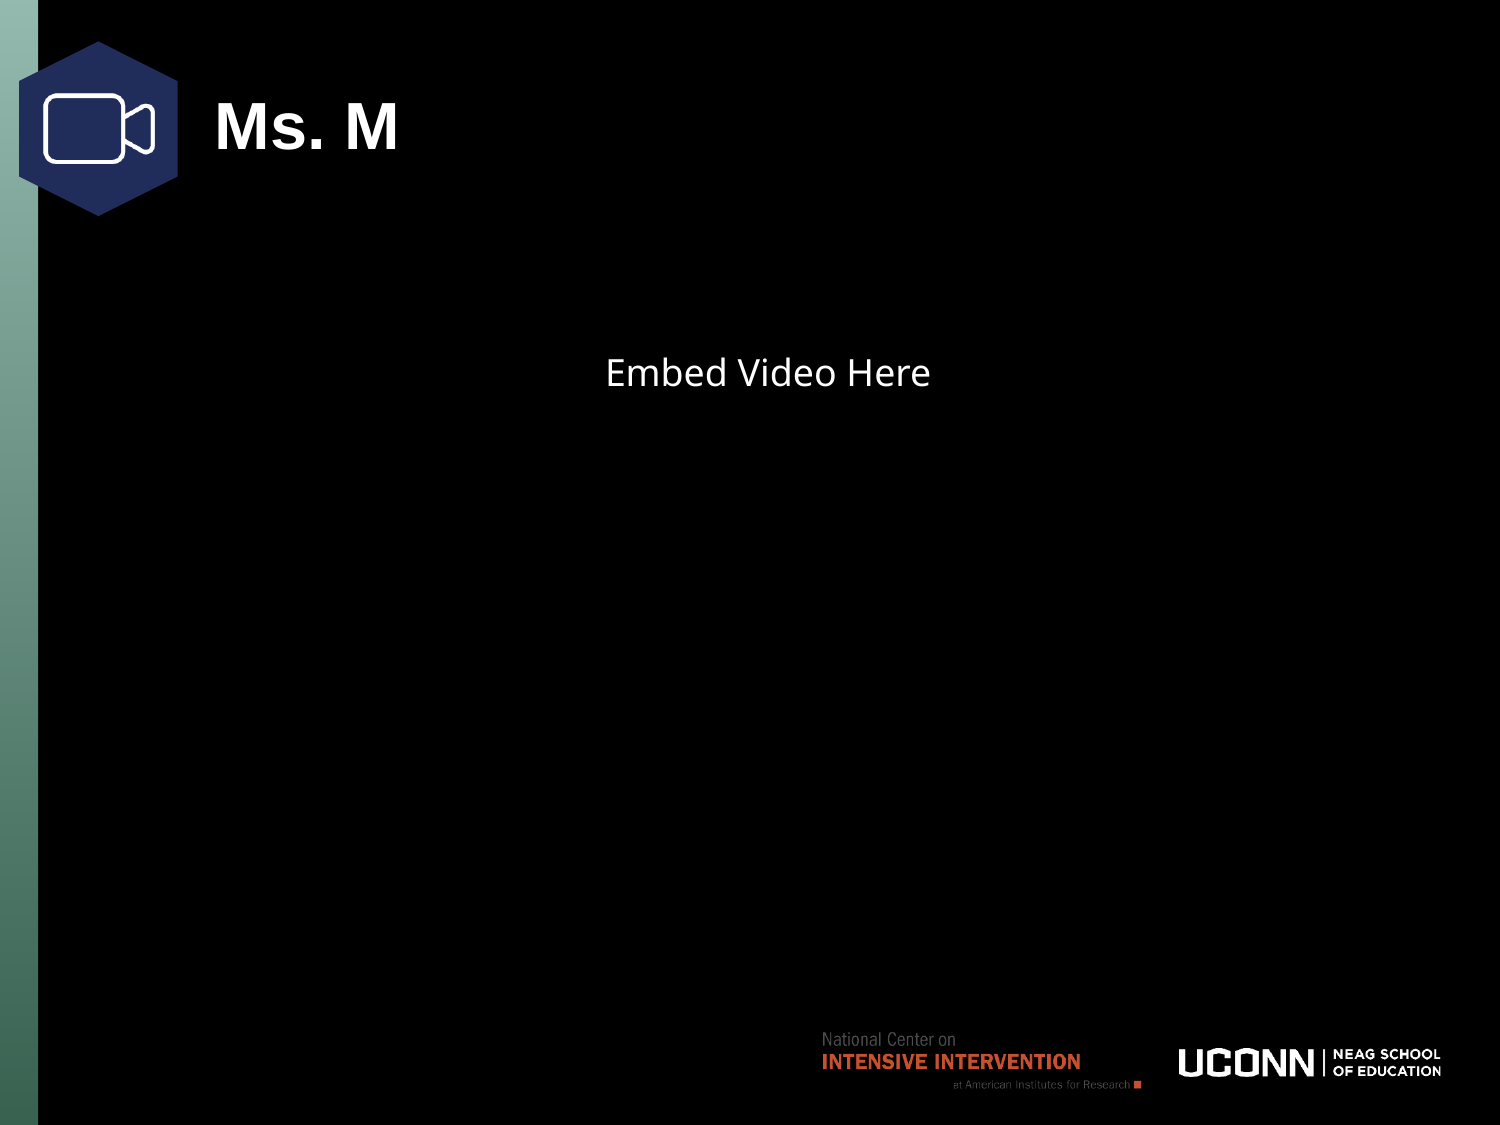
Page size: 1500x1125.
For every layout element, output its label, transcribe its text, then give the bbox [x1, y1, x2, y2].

picture [1179, 1048, 1441, 1077]
text_box Embed Video Here [551, 341, 995, 402]
title Ms. M [199, 53, 1437, 204]
picture [43, 93, 155, 164]
picture [818, 1026, 1146, 1094]
